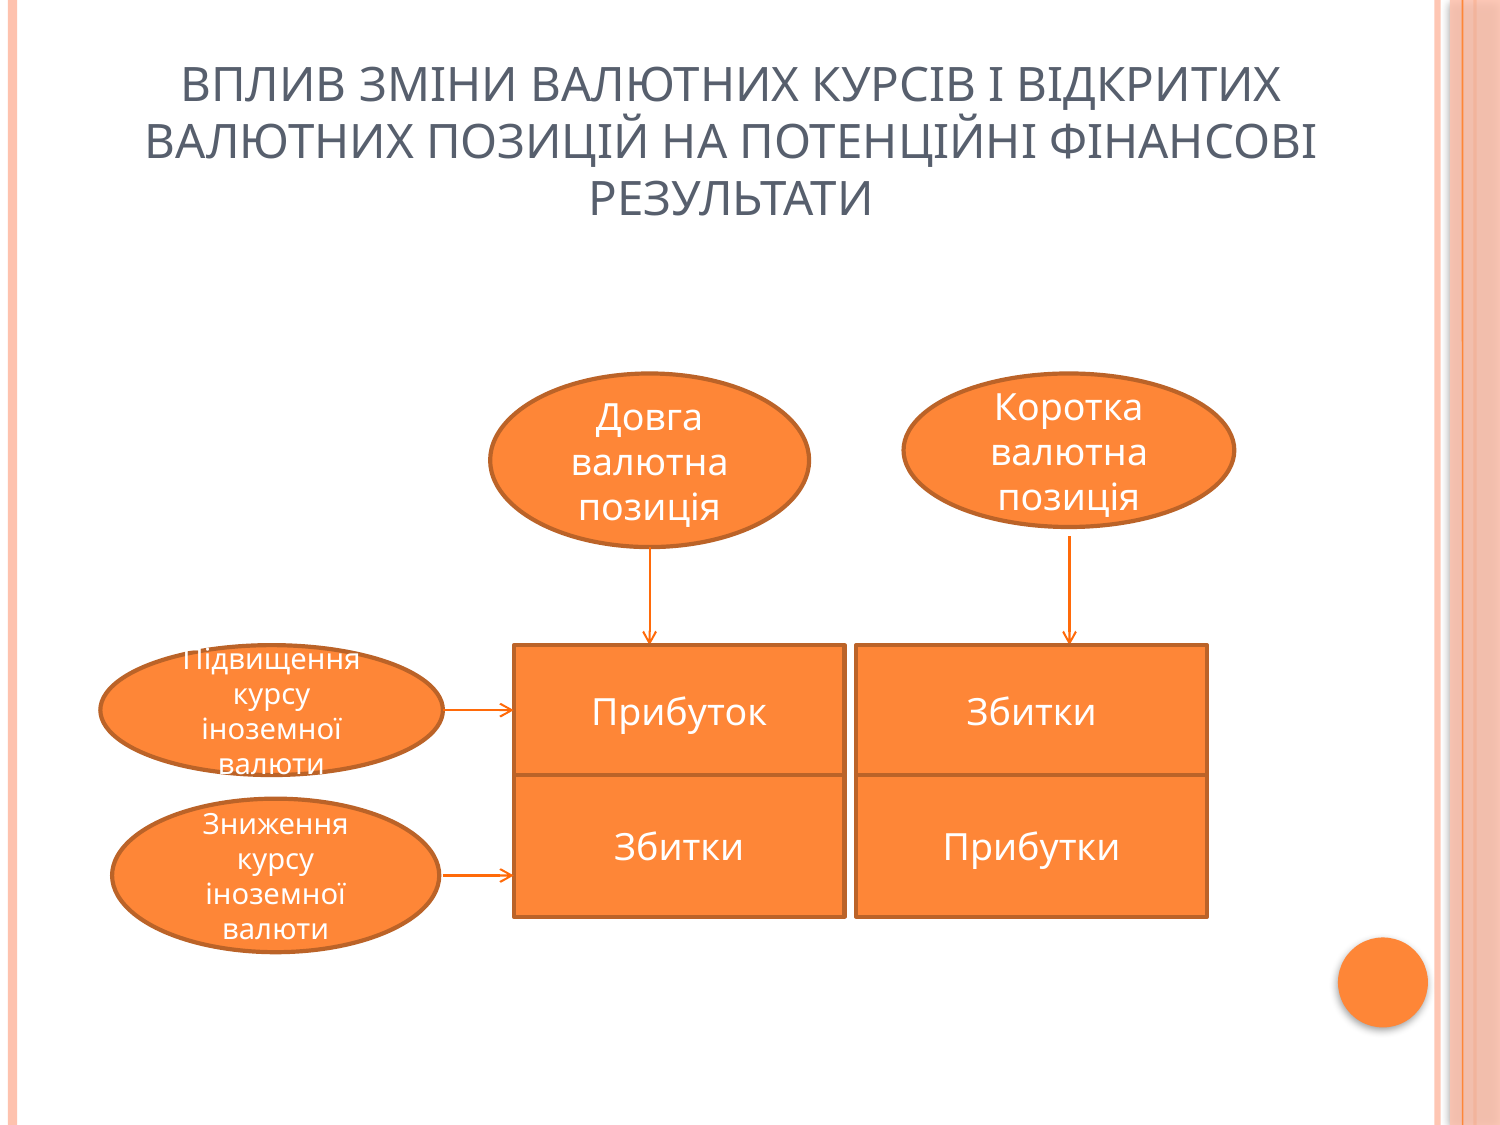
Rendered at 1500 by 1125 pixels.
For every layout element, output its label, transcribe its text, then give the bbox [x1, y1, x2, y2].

text_box Підвищення курсу іноземної валюти [98, 643, 445, 778]
text_box Зниження курсу іноземної валюти [109, 796, 442, 955]
text_box Збитки [854, 643, 1209, 773]
text_box Коротка валютна позиція [901, 371, 1237, 530]
text_box Прибуток [512, 643, 847, 773]
text_box Довга валютна позиція [488, 371, 812, 550]
text_box Збитки [512, 773, 847, 919]
text_box Прибутки [854, 773, 1209, 919]
title Вплив зміни валютних курсів і відкритих валютних позицій на потенційні фінансові результати [75, 45, 1388, 233]
